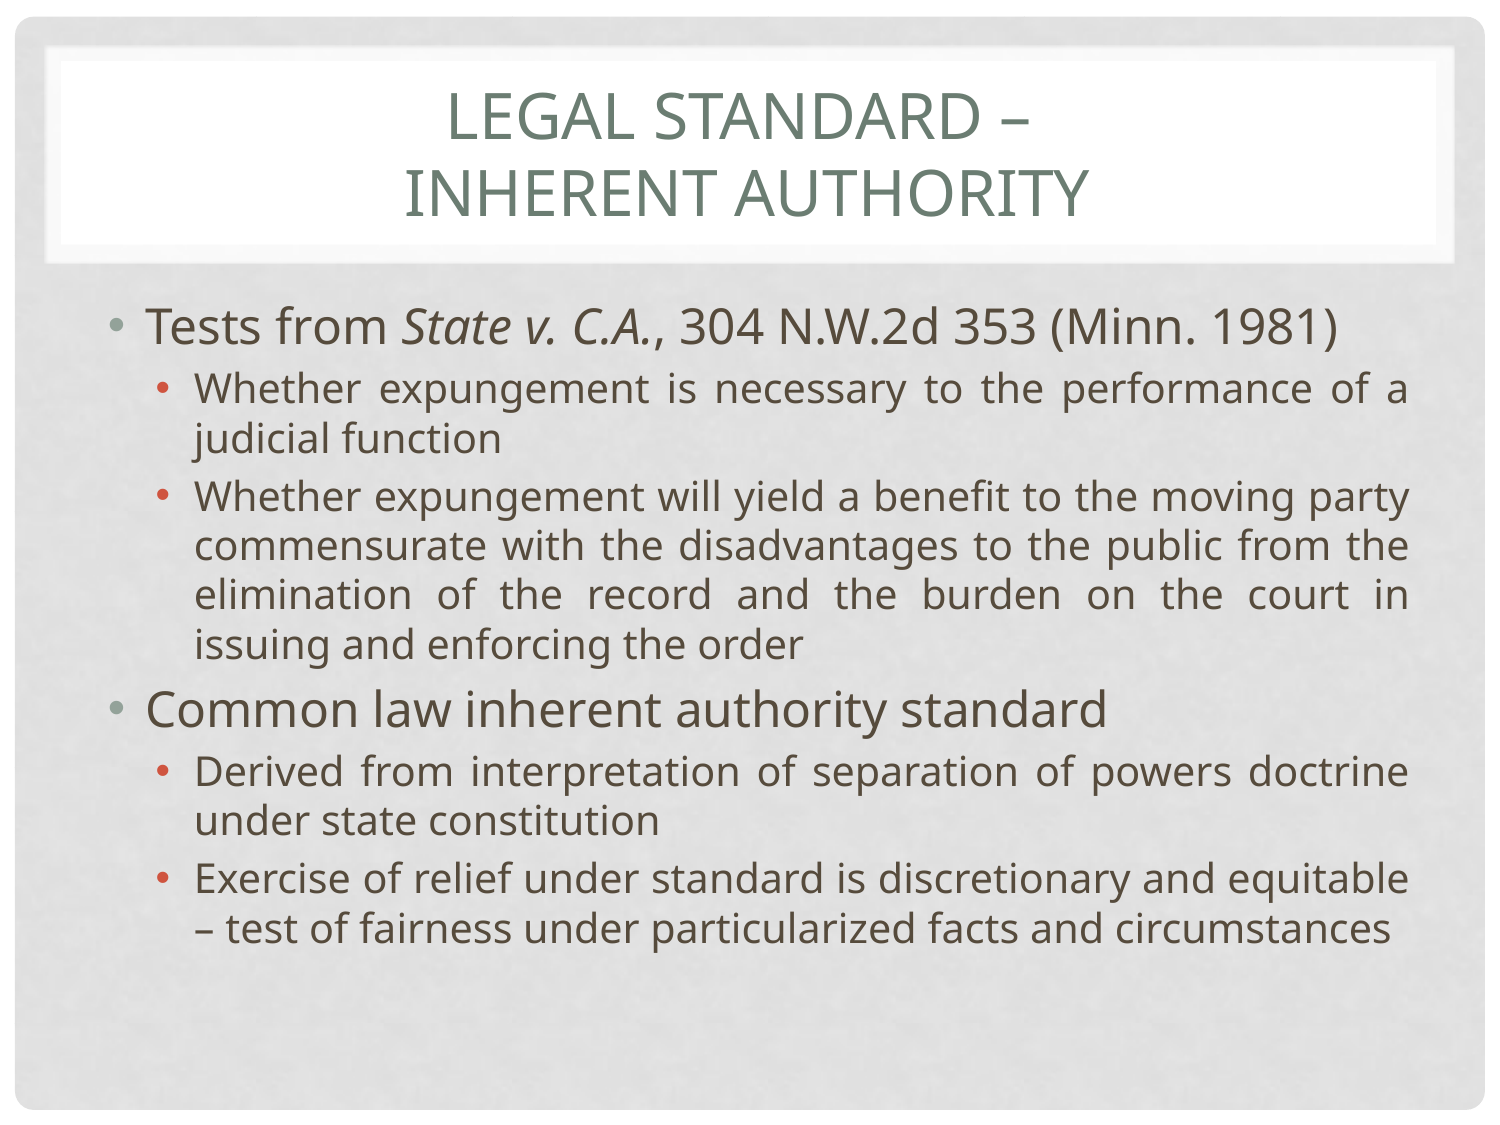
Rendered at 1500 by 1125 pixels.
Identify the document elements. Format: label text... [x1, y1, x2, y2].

title LEGAL STANDARD – INHERENT AUTHORITY [69, 66, 1425, 238]
list Tests from State v. C.A., 304 N.W.2d 353 (Minn. 1981) Whether expungement is necessary to the performance of a judicial function Whether expungement will yield a benefit to the moving party commensurate with the disadvantages to the public from the elimination of the record and the burden on the court in issuing and enforcing the order Common law inherent authority standard Derived from interpretation of separation of powers doctrine under state constitution Exercise of relief under standard is discretionary and equitable – test of fairness under particularized facts and circumstances [75, 287, 1425, 1005]
